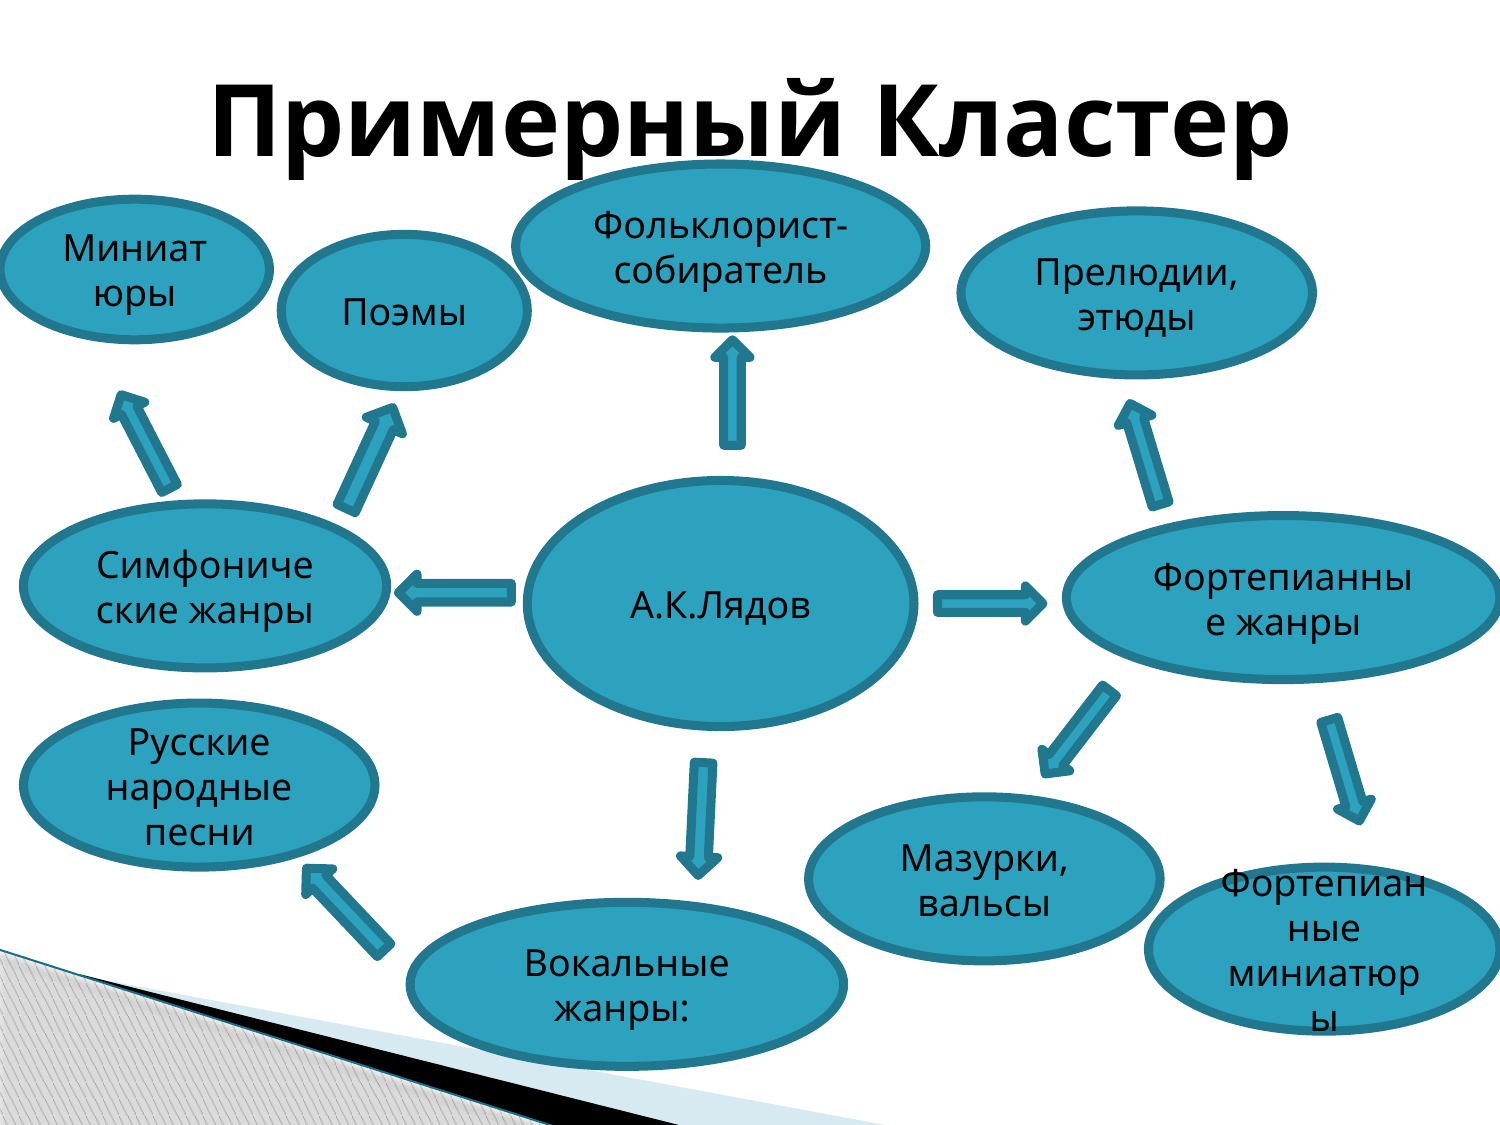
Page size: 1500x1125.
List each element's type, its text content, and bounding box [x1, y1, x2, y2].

text_box Русские народные песни [18, 698, 380, 872]
text_box [1037, 680, 1121, 779]
text_box [1316, 713, 1376, 826]
text_box [932, 581, 1048, 626]
text_box Мазурки, вальсы [804, 792, 1165, 966]
text_box Поэмы [276, 229, 532, 392]
text_box [710, 335, 755, 450]
text_box Вокальные жанры: [405, 897, 849, 1071]
text_box [393, 569, 516, 616]
text_box Фольклорист-собиратель [511, 159, 931, 333]
text_box А.К.Лядов [522, 475, 919, 732]
text_box Фортепианные жанры [1061, 511, 1500, 685]
text_box [109, 390, 182, 497]
text_box [676, 757, 723, 880]
text_box [332, 403, 407, 517]
text_box Симфонические жанры [18, 499, 392, 673]
text_box Прелюдии, этюды [956, 206, 1318, 380]
text_box [1113, 399, 1174, 512]
title Примерный Кластер [75, 45, 1425, 188]
text_box Миниатюры [0, 194, 274, 345]
text_box [301, 863, 396, 962]
text_box Фортепианные миниатюры [1143, 862, 1500, 1036]
